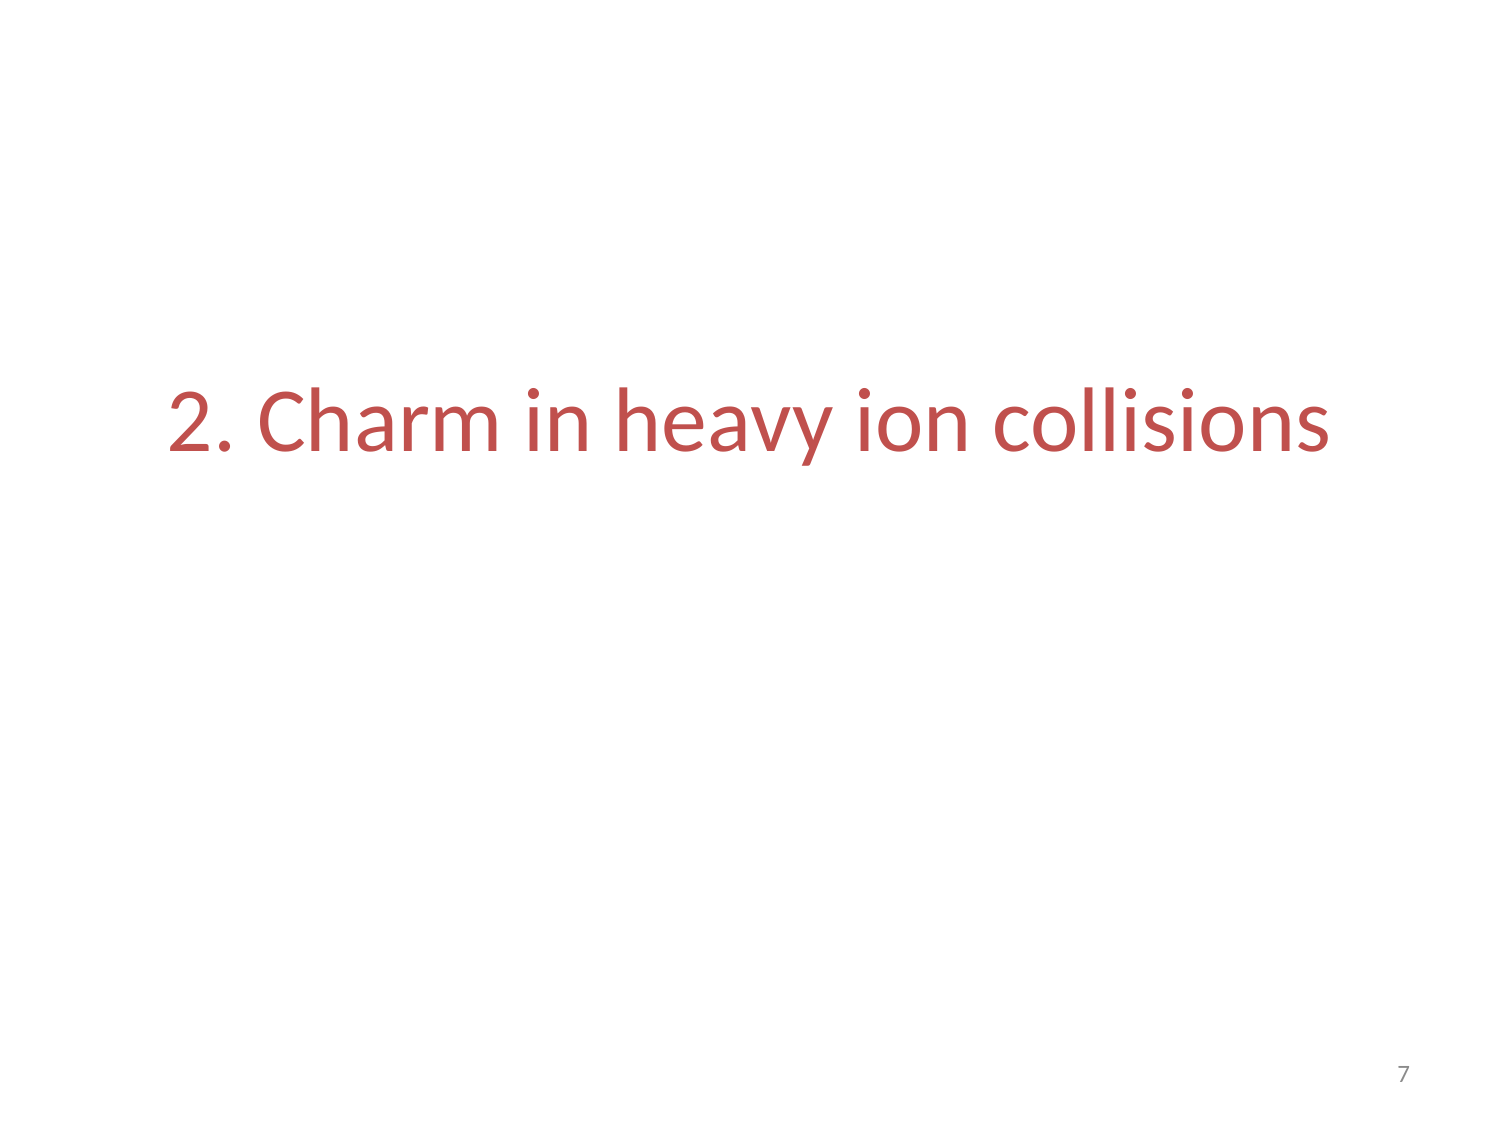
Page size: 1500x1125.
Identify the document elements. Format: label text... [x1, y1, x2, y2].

title 2. Charm in heavy ion collisions [112, 349, 1388, 591]
slide_number 7 [1074, 1042, 1425, 1103]
